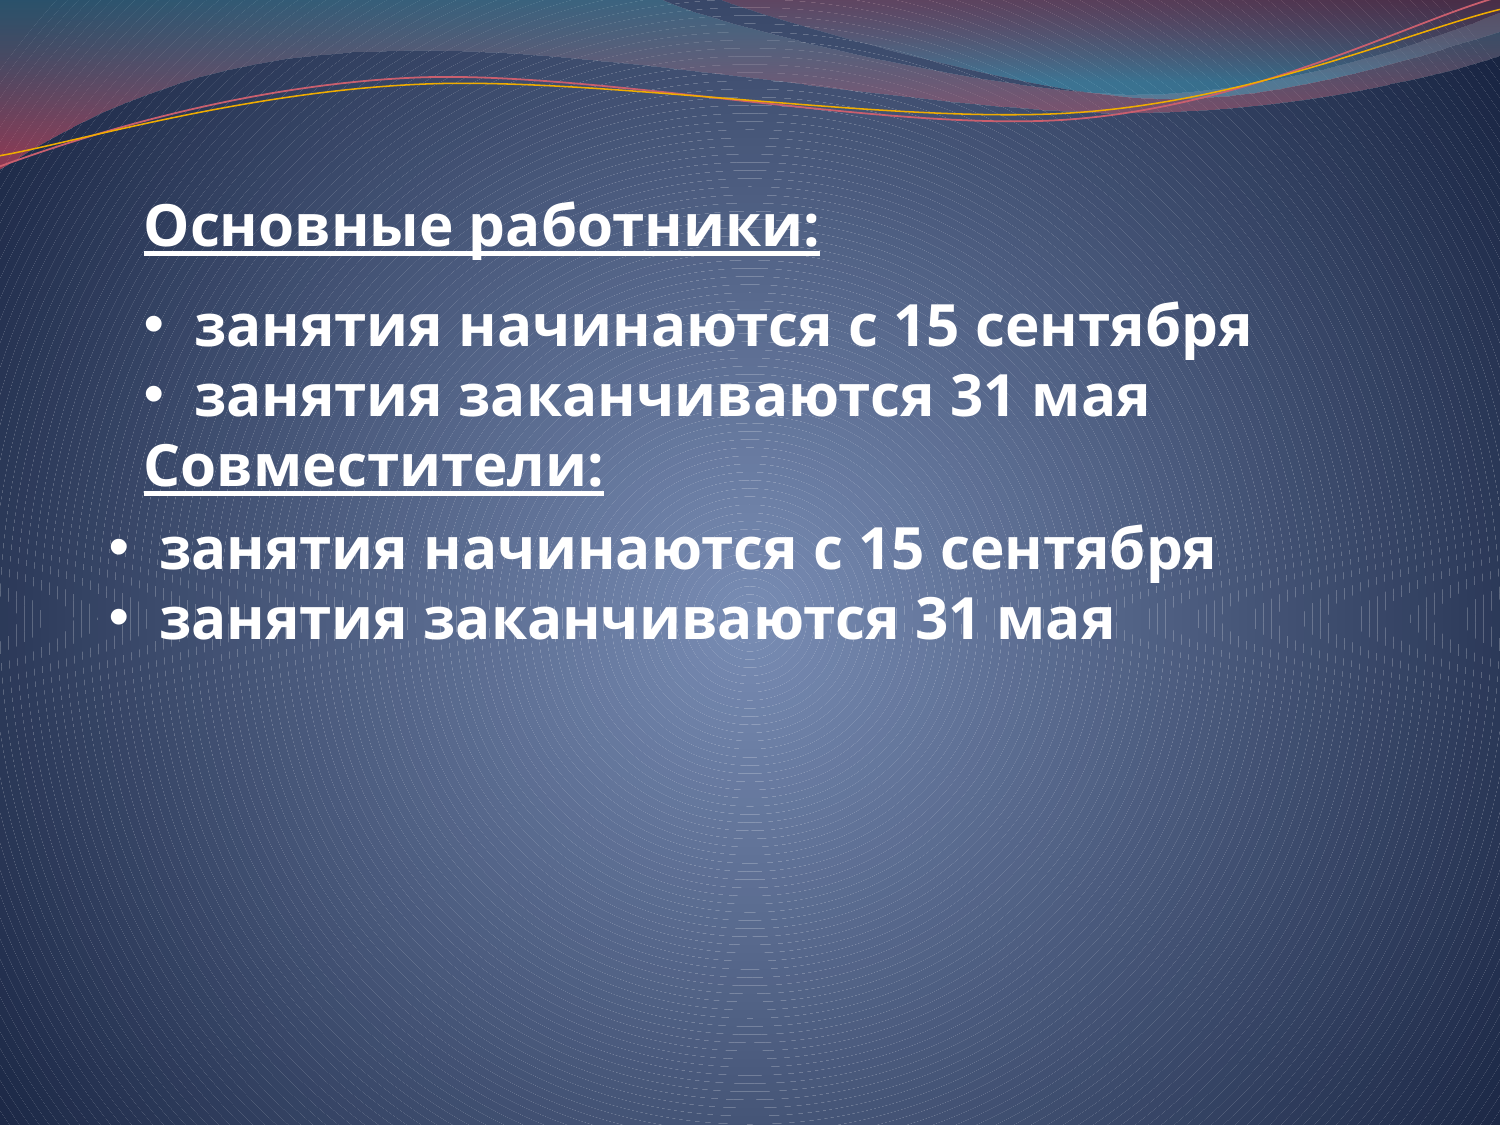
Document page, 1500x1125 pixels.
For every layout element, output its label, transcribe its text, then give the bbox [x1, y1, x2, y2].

text_box Основные работники: занятия начинаются с 15 сентября занятия заканчиваются 31 мая Совместители: [128, 181, 1395, 666]
text_box занятия начинаются с 15 сентября занятия заканчиваются 31 мая [93, 503, 1360, 659]
